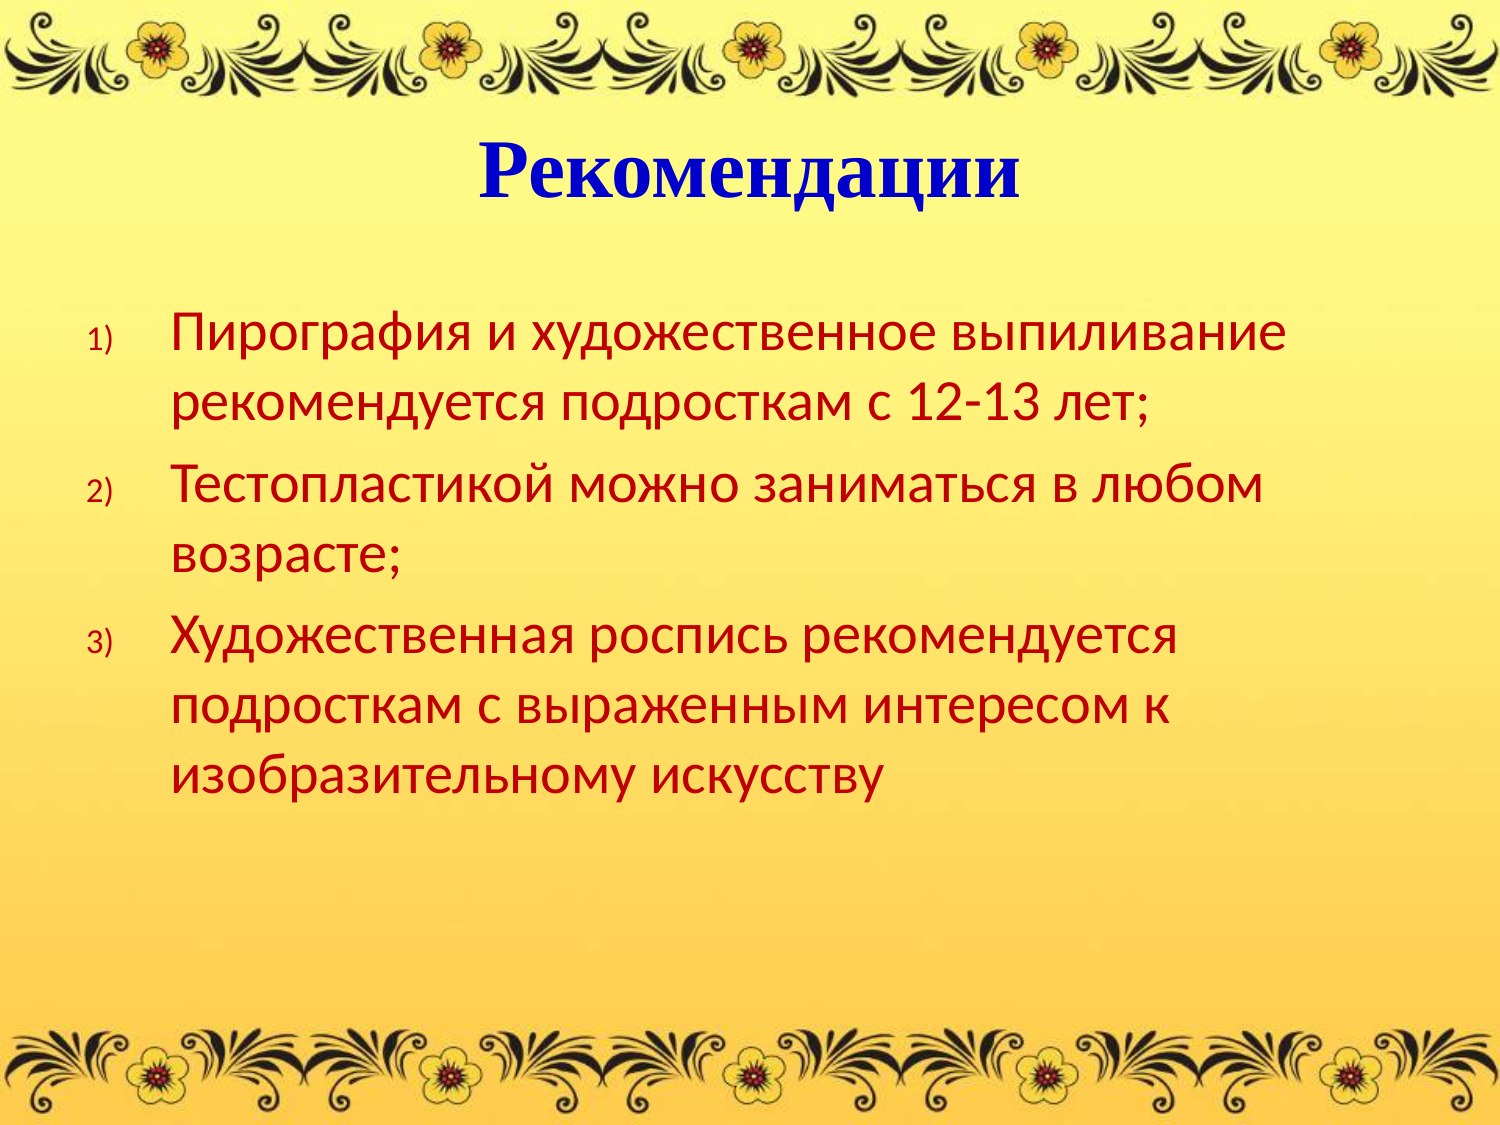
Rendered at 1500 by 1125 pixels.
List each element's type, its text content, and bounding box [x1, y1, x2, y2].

title Рекомендации [70, 101, 1430, 227]
picture [0, 0, 1500, 1125]
list Пирография и художественное выпиливание рекомендуется подросткам с 12-13 лет; Тестопластикой можно заниматься в любом возрасте; Художественная роспись рекомендуется подросткам с выраженным интересом к изобразительному искусству [70, 284, 1430, 1018]
